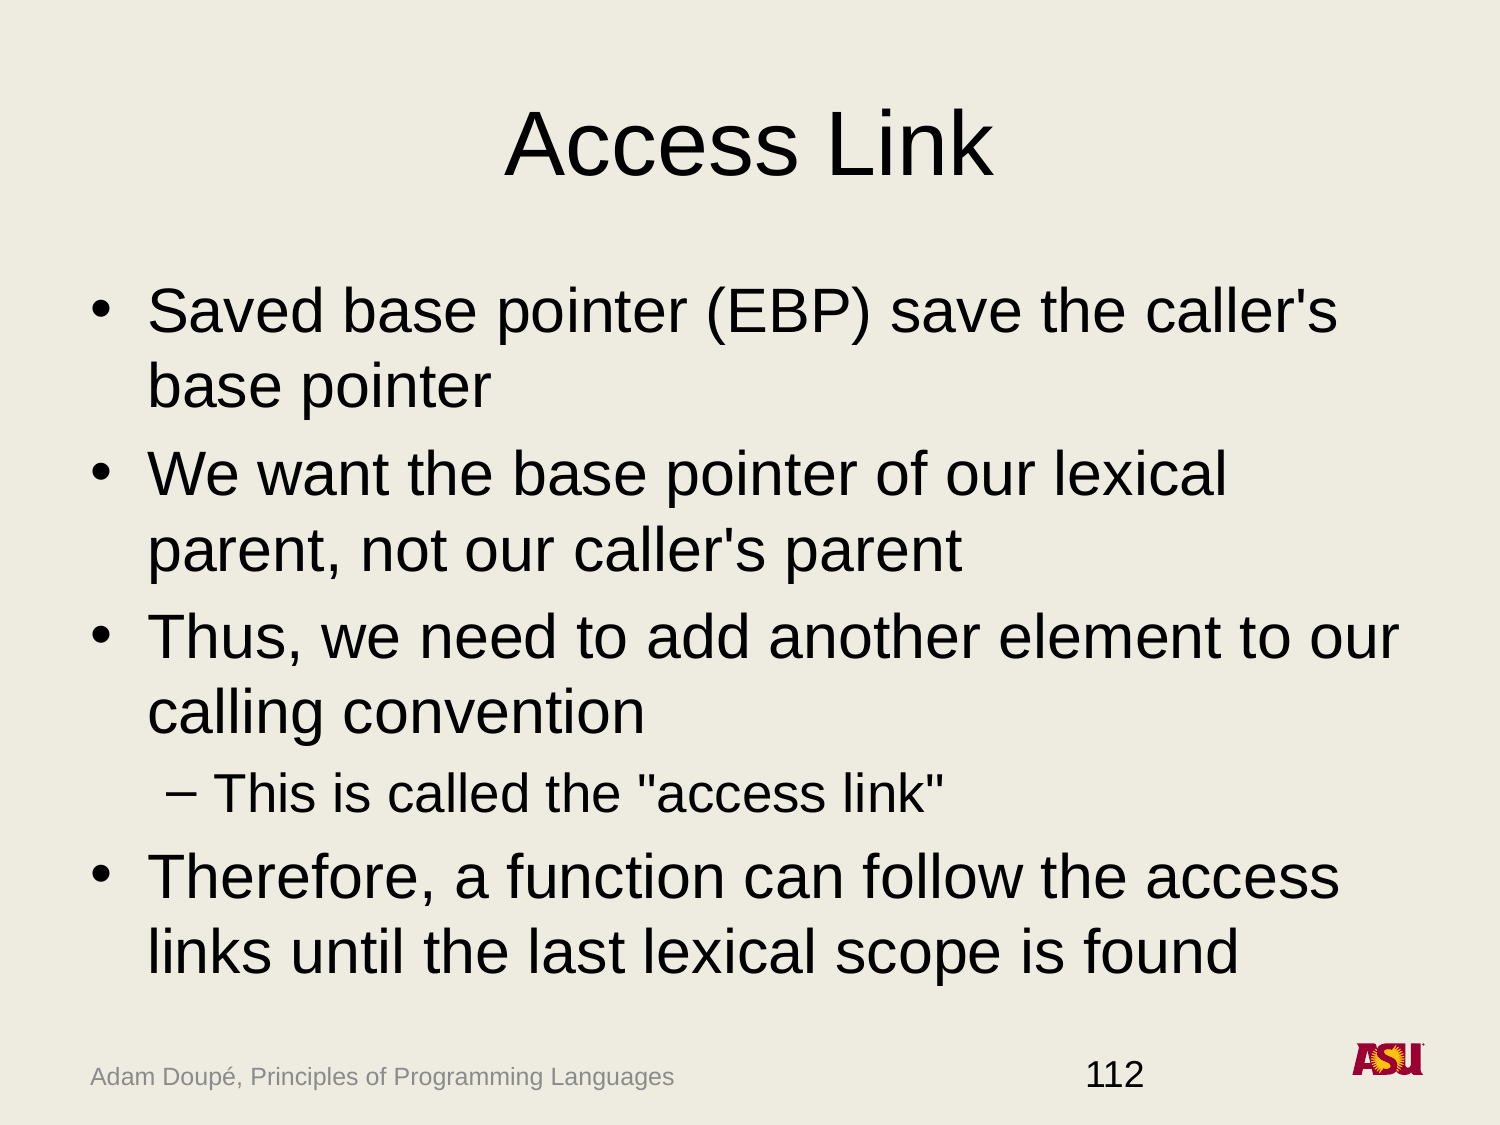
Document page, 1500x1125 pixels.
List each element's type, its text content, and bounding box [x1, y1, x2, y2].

title Access Link [75, 45, 1425, 233]
slide_number 112 [1070, 1042, 1421, 1103]
list Saved base pointer (EBP) save the caller's base pointer We want the base pointer of our lexical parent, not our caller's parent Thus, we need to add another element to our calling convention This is called the "access link" Therefore, a function can follow the access links until the last lexical scope is found [75, 262, 1425, 1005]
